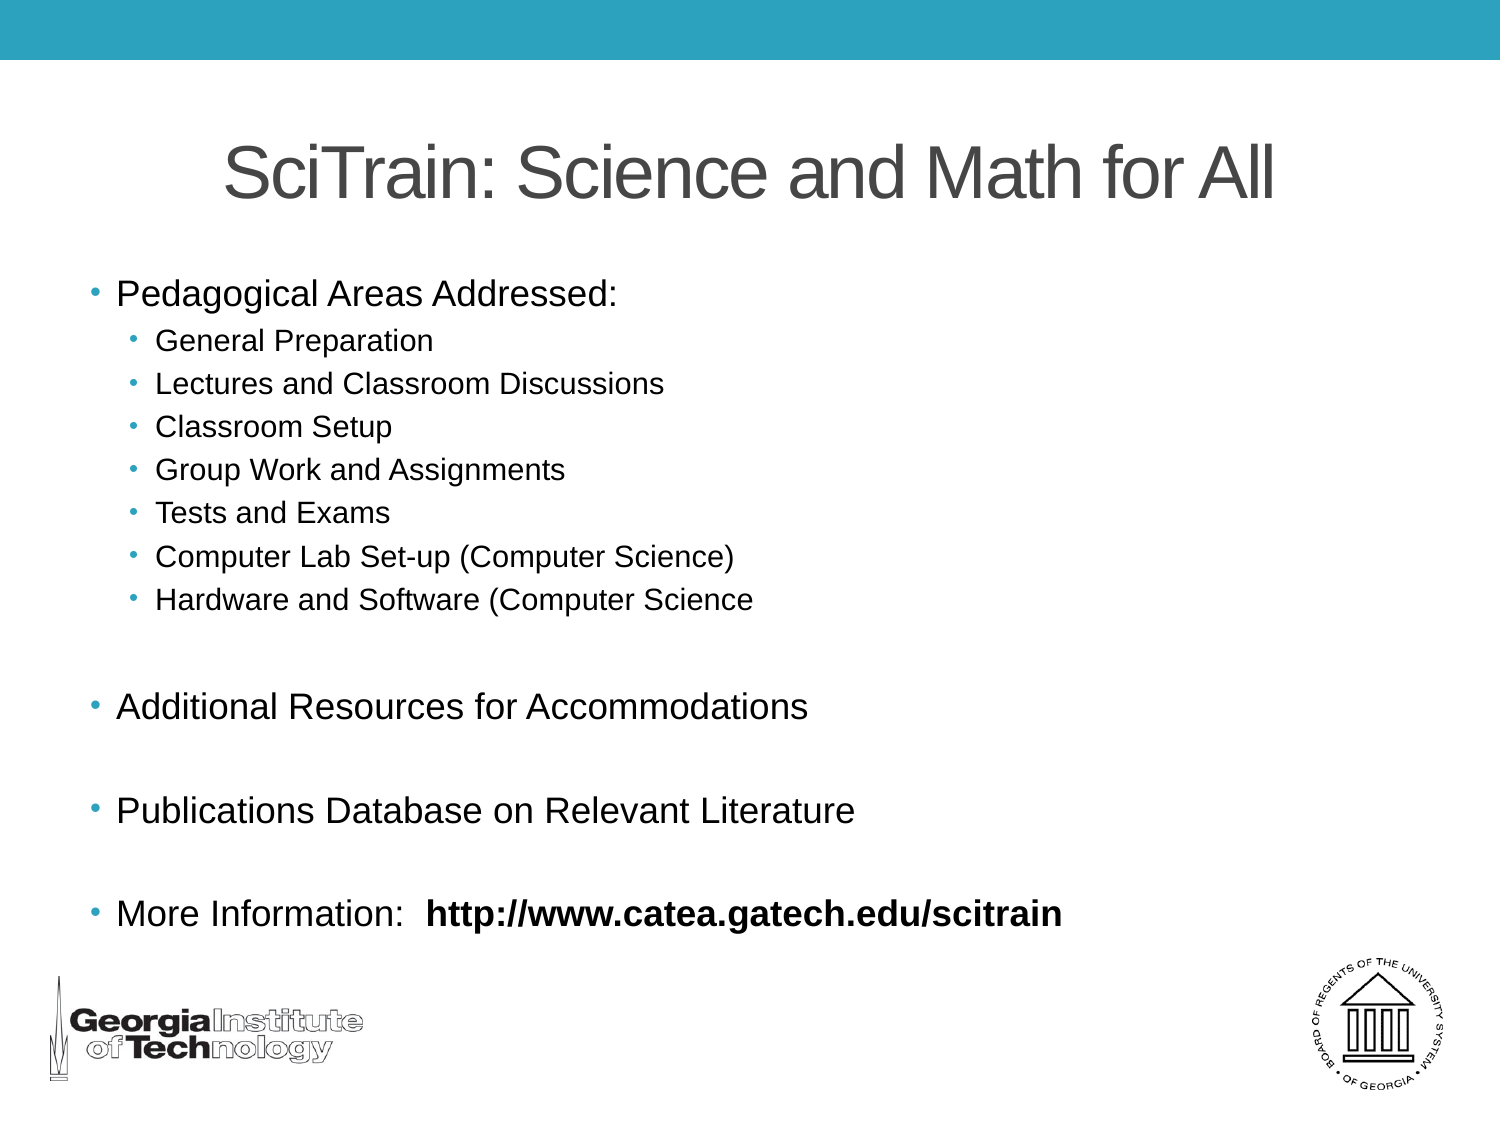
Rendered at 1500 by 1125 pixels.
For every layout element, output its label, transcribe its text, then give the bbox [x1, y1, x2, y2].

title SciTrain: Science and Math for All [75, 87, 1425, 250]
list Pedagogical Areas Addressed: General Preparation Lectures and Classroom Discussions Classroom Setup Group Work and Assignments Tests and Exams Computer Lab Set-up (Computer Science) Hardware and Software (Computer Science Additional Resources for Accommodations Publications Database on Relevant Literature More Information: http://www.catea.gatech.edu/scitrain [75, 262, 1425, 950]
picture [49, 975, 363, 1081]
picture [1312, 958, 1443, 1090]
